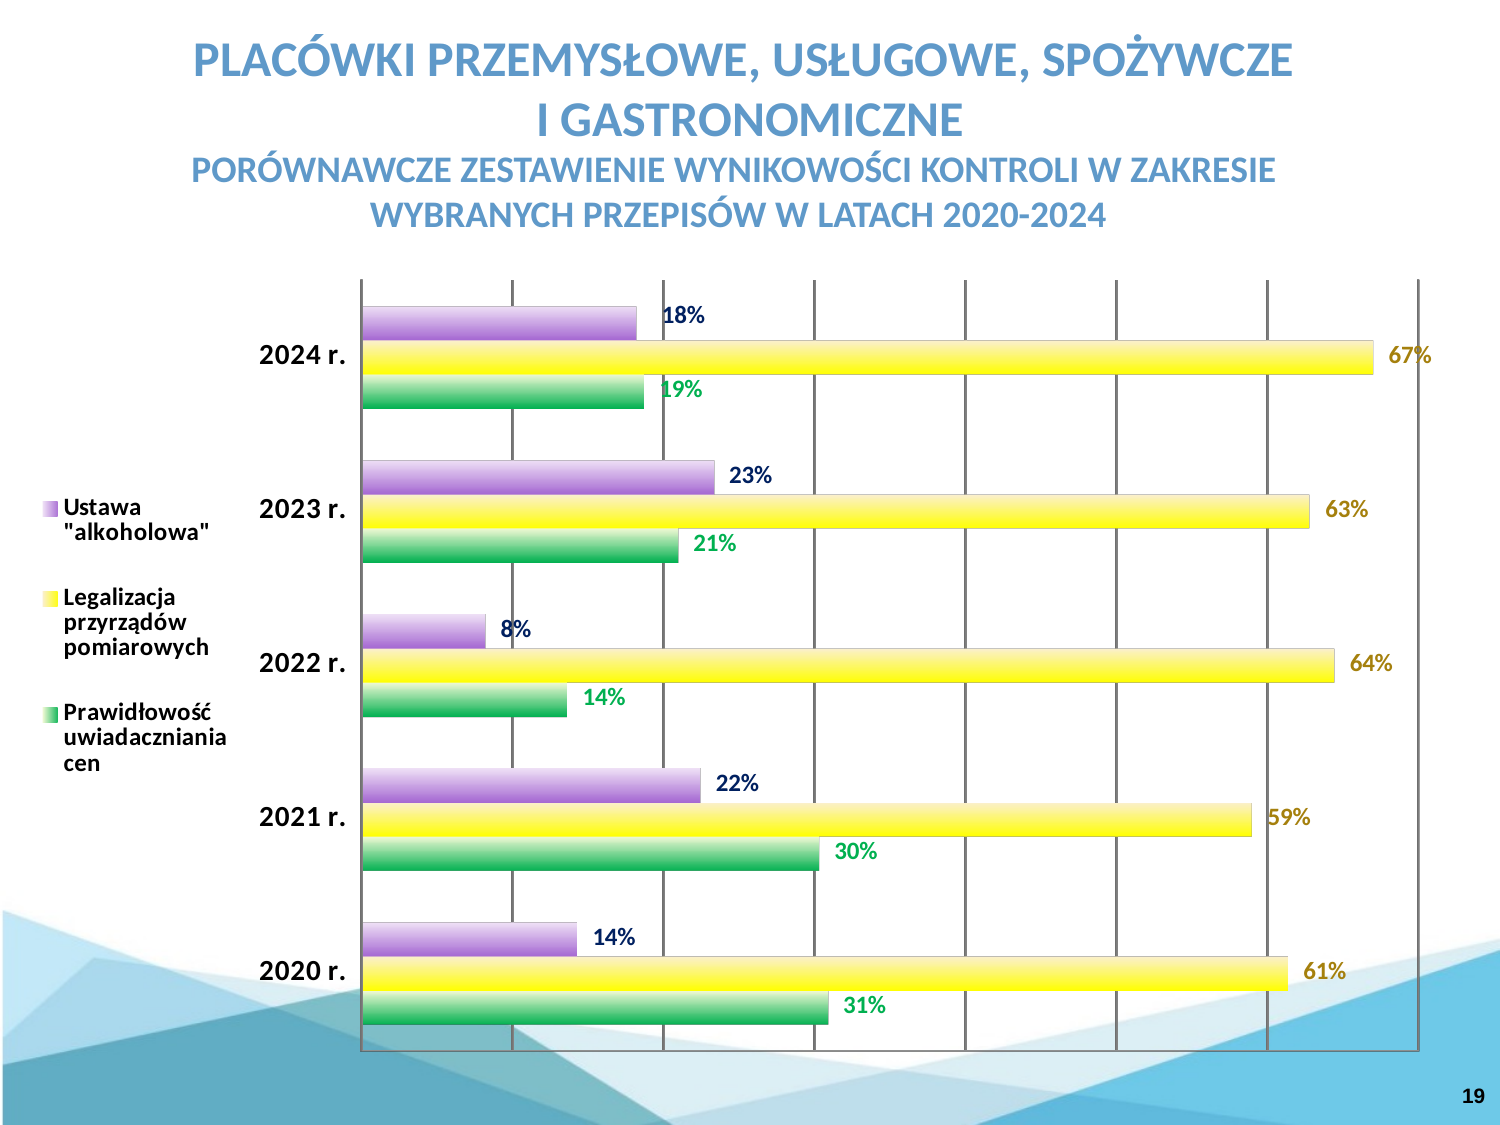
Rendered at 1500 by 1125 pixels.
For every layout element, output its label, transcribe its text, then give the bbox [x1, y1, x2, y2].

text_box PORÓWNAWCZE ZESTAWIENIE WYNIKOWOŚCI KONTROLI W ZAKRESIE WYBRANYCH PRZEPISÓW W LATACH 2020-2024 [1, 137, 1476, 242]
slide_number 19 [1432, 1065, 1500, 1125]
chart [25, 255, 1460, 1103]
picture [0, 0, 1500, 1125]
text_box PLACÓWKI PRZEMYSŁOWE, USŁUGOWE, SPOŻYWCZE I GASTRONOMICZNE [41, 19, 1459, 154]
